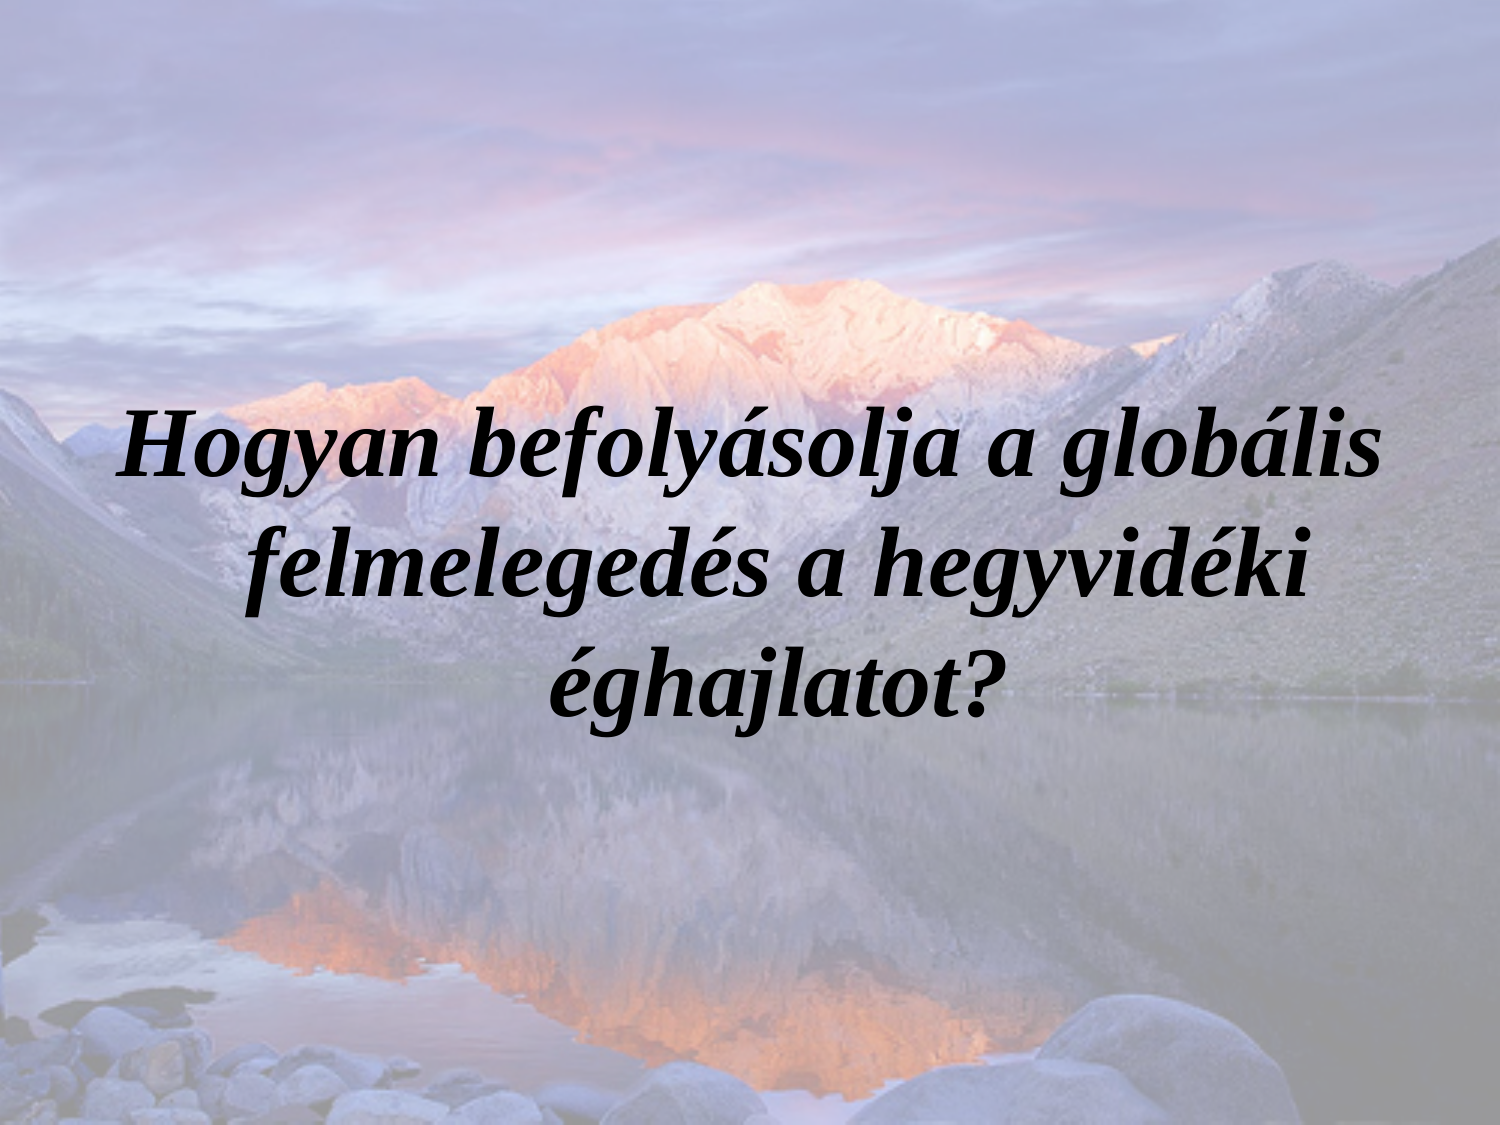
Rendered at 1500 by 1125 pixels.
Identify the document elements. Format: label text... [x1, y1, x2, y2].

list Hogyan befolyásolja a globális felmelegedés a hegyvidéki éghajlatot? [76, 368, 1425, 551]
